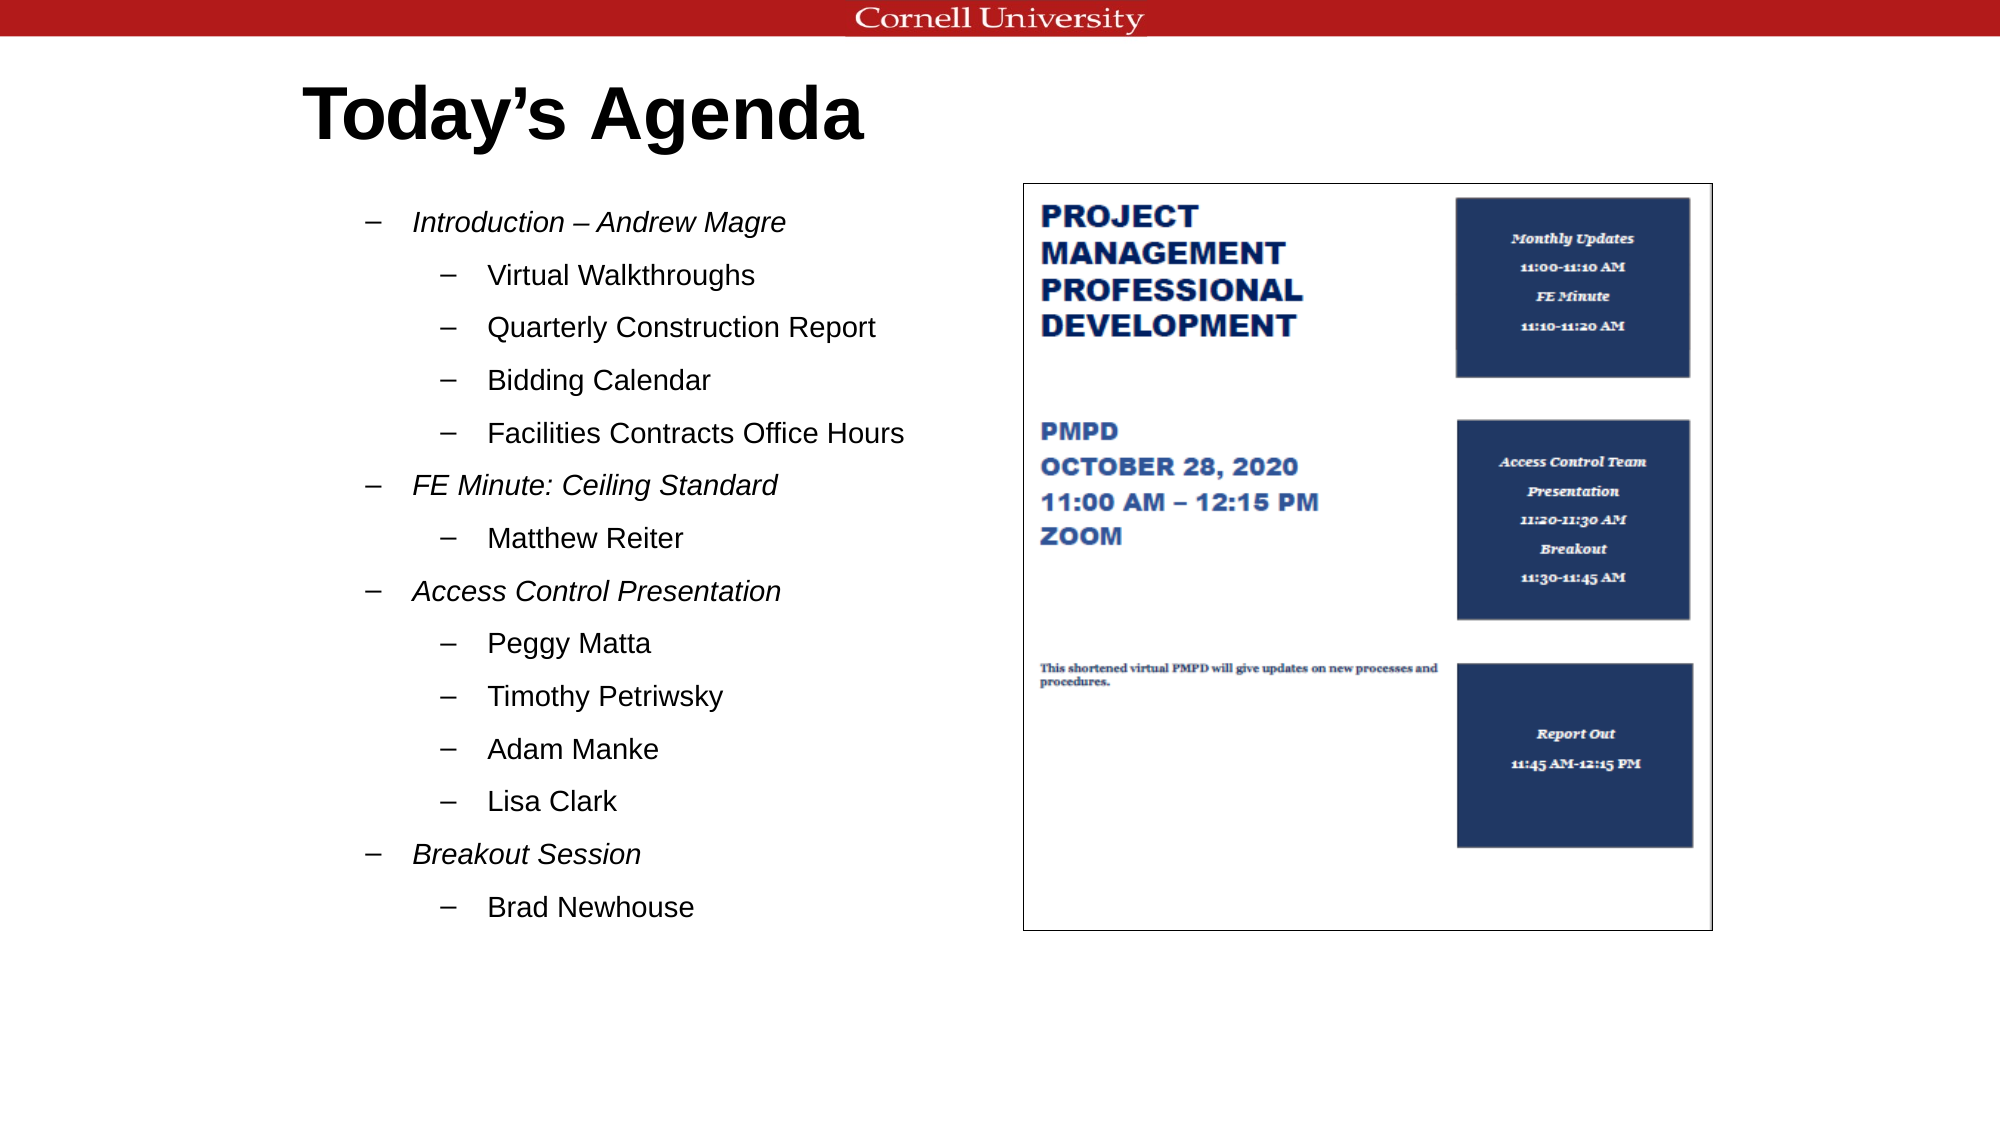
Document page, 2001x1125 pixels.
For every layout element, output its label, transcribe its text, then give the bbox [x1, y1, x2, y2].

title Today’s Agenda [300, 62, 1000, 183]
text_box Introduction – Andrew Magre Virtual Walkthroughs Quarterly Construction Report Bidding Calendar Facilities Contracts Office Hours FE Minute: Ceiling Standard Matthew Reiter Access Control Presentation Peggy Matta Timothy Petriwsky Adam Manke Lisa Clark Breakout Session Brad Newhouse [288, 183, 1020, 923]
picture [1022, 182, 1713, 931]
picture [845, 0, 1148, 61]
